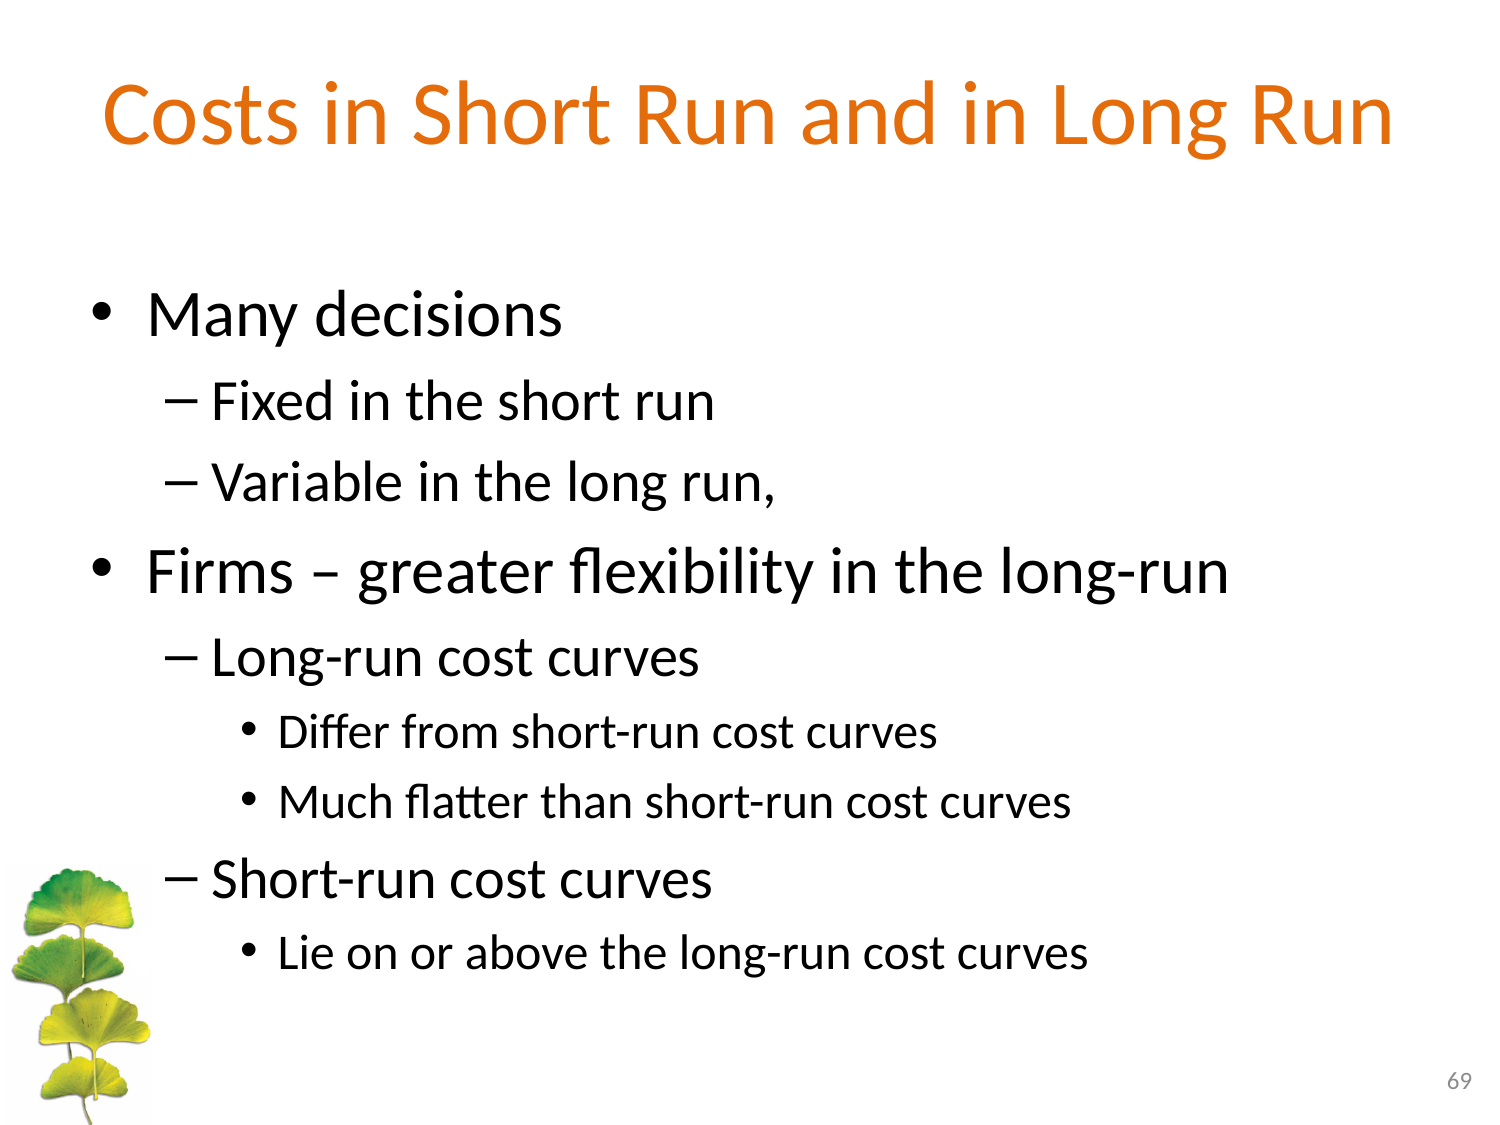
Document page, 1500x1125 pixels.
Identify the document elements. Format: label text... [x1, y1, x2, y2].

slide_number 69 [1374, 1050, 1488, 1110]
picture [5, 864, 152, 1125]
title Costs in Short Run and in Long Run [75, 45, 1425, 233]
list Many decisions Fixed in the short run Variable in the long run, Firms – greater flexibility in the long-run Long-run cost curves Differ from short-run cost curves Much flatter than short-run cost curves Short-run cost curves Lie on or above the long-run cost curves [75, 262, 1425, 1005]
